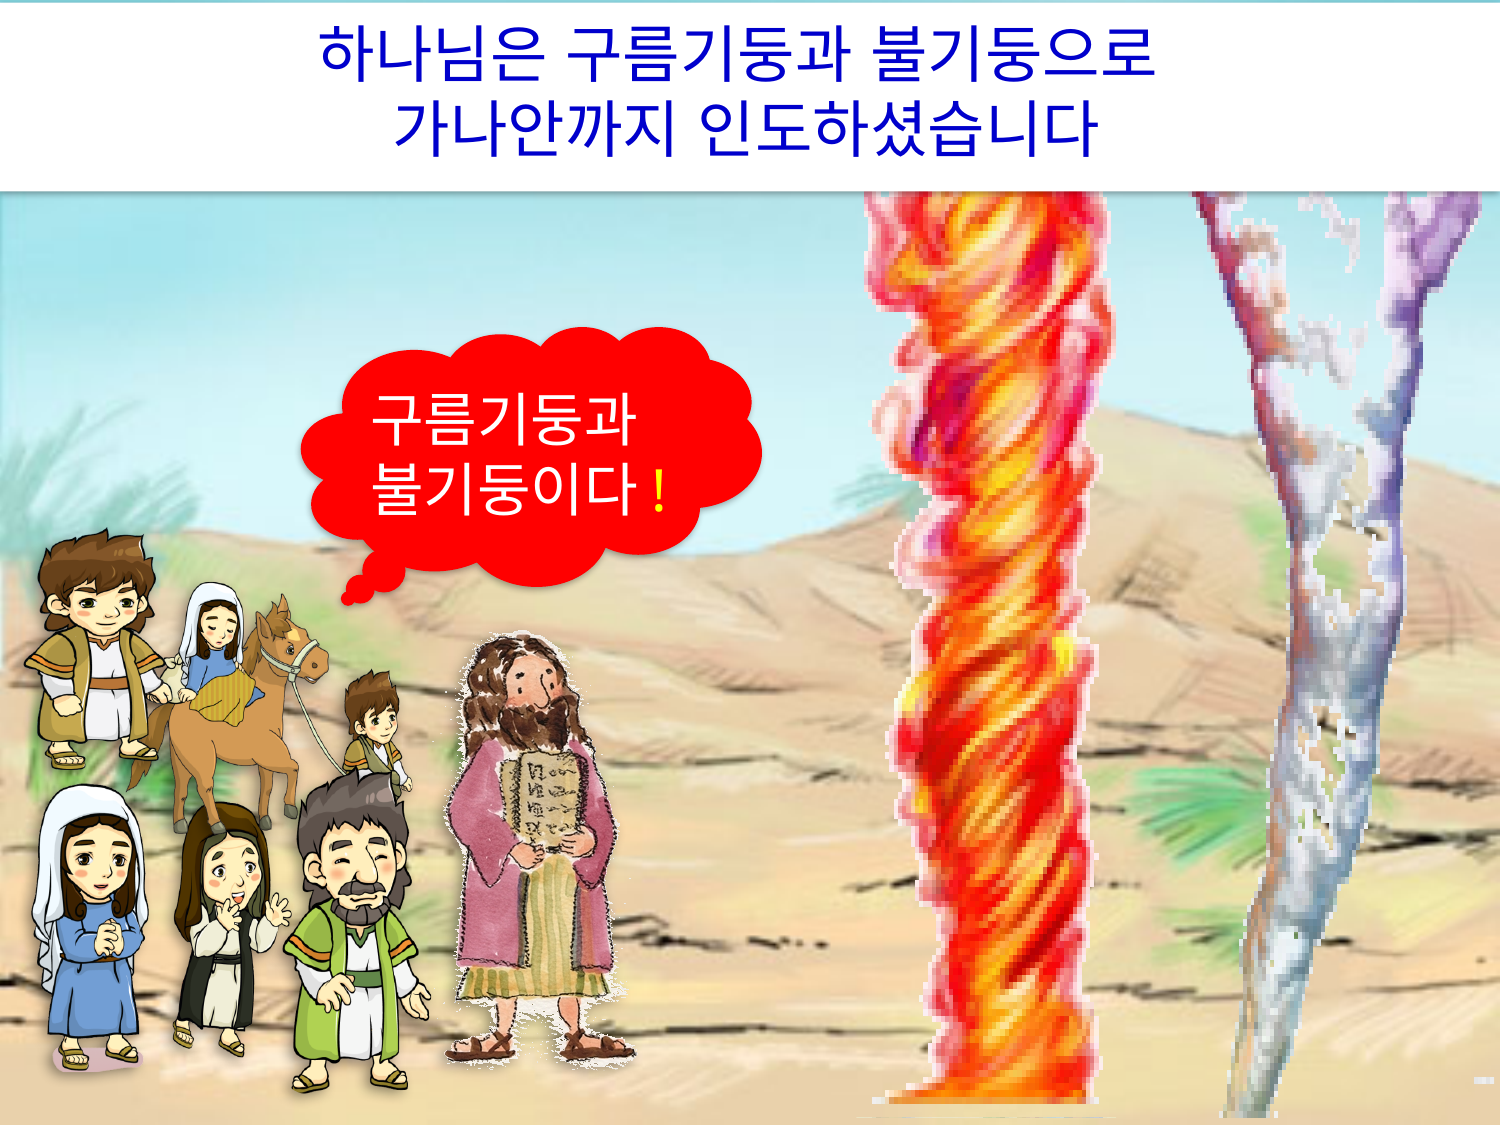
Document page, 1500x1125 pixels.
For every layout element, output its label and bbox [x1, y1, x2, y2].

text_box [0, 2, 1500, 192]
text_box [23, 526, 644, 1095]
picture [0, 192, 1500, 1125]
text_box [300, 325, 763, 587]
